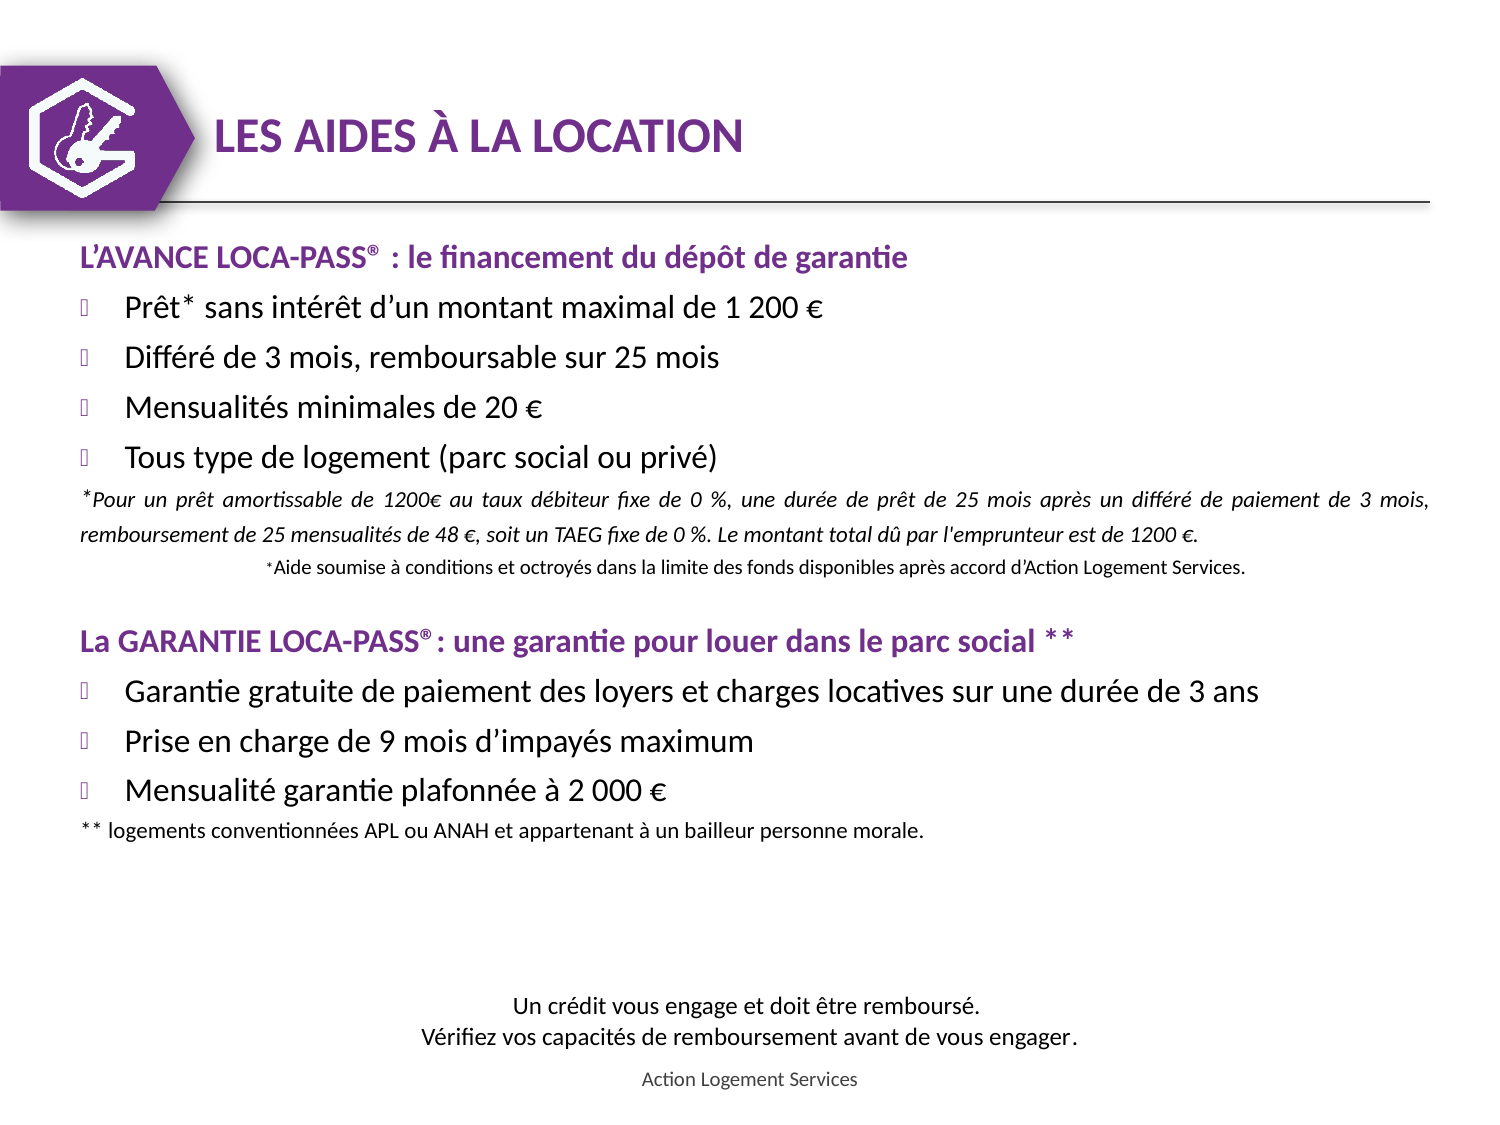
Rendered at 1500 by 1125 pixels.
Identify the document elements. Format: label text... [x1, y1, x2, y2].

footer Action Logement Services [512, 1054, 988, 1102]
picture [29, 78, 135, 198]
list LES AIDES à LA LOCATION [199, 93, 1430, 200]
text_box Un crédit vous engage et doit être remboursé. Vérifiez vos capacités de remboursement avant de vous engager. [0, 991, 1500, 1047]
list L’AVANCE LOCA-PASS® : le financement du dépôt de garantie Prêt* sans intérêt d’un montant maximal de 1 200 € Différé de 3 mois, remboursable sur 25 mois Mensualités minimales de 20 € Tous type de logement (parc social ou privé) *Pour un prêt amortissable de 1200€ au taux débiteur fixe de 0 %, une durée de prêt de 25 mois après un différé de paiement de 3 mois, remboursement de 25 mensualités de 48 €, soit un TAEG fixe de 0 %. Le montant total dû par l'emprunteur est de 1200 €. *Aide soumise à conditions et octroyés dans la limite des fonds disponibles après accord d’Action Logement Services. La GARANTIE LOCA-PASS®: une garantie pour louer dans le parc social ** Garantie gratuite de paiement des loyers et charges locatives sur une durée de 3 ans Prise en charge de 9 mois d’impayés maximum Mensualité garantie plafonnée à 2 000 € ** logements conventionnées APL ou ANAH et appartenant à un bailleur personne morale. [64, 219, 1447, 991]
